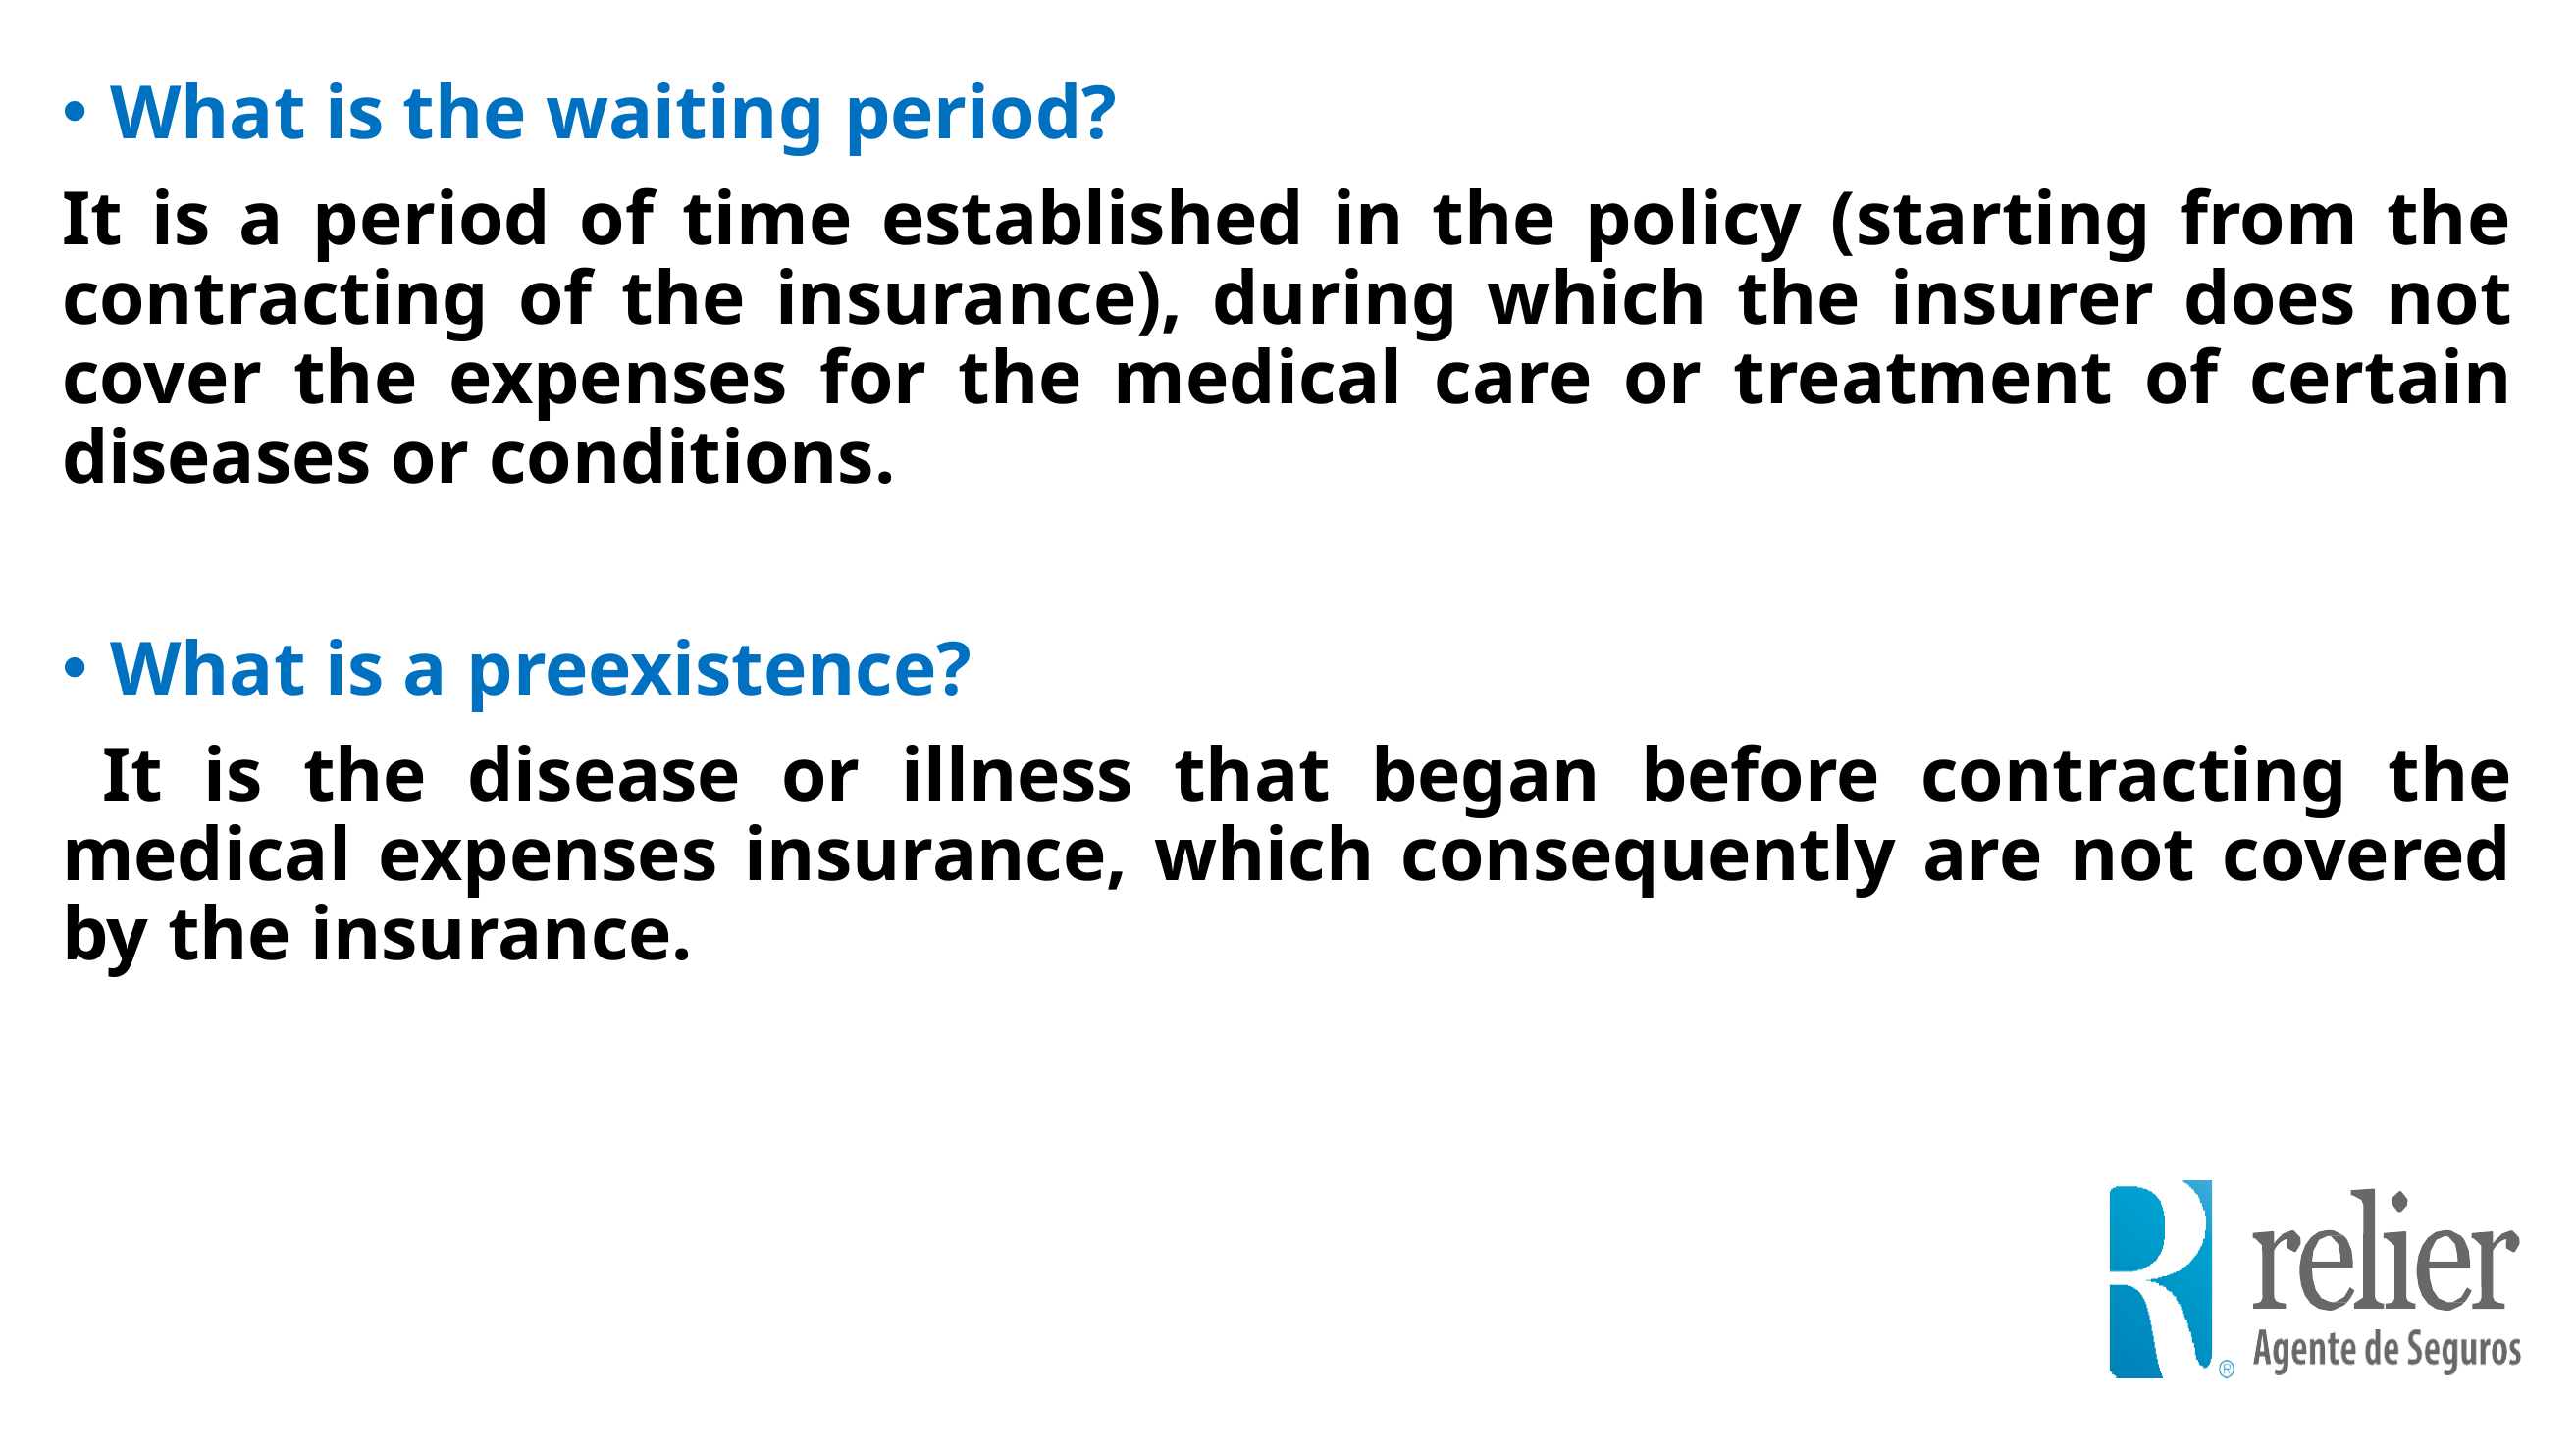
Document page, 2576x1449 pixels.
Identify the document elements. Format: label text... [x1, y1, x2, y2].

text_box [2109, 1180, 2521, 1378]
list What is the waiting period? It is a period of time established in the policy (starting from the contracting of the insurance), during which the insurer does not cover the expenses for the medical care or treatment of certain diseases or conditions. What is a preexistence? It is the disease or illness that began before contracting the medical expenses insurance, which consequently are not covered by the insurance. [47, 67, 2529, 1181]
